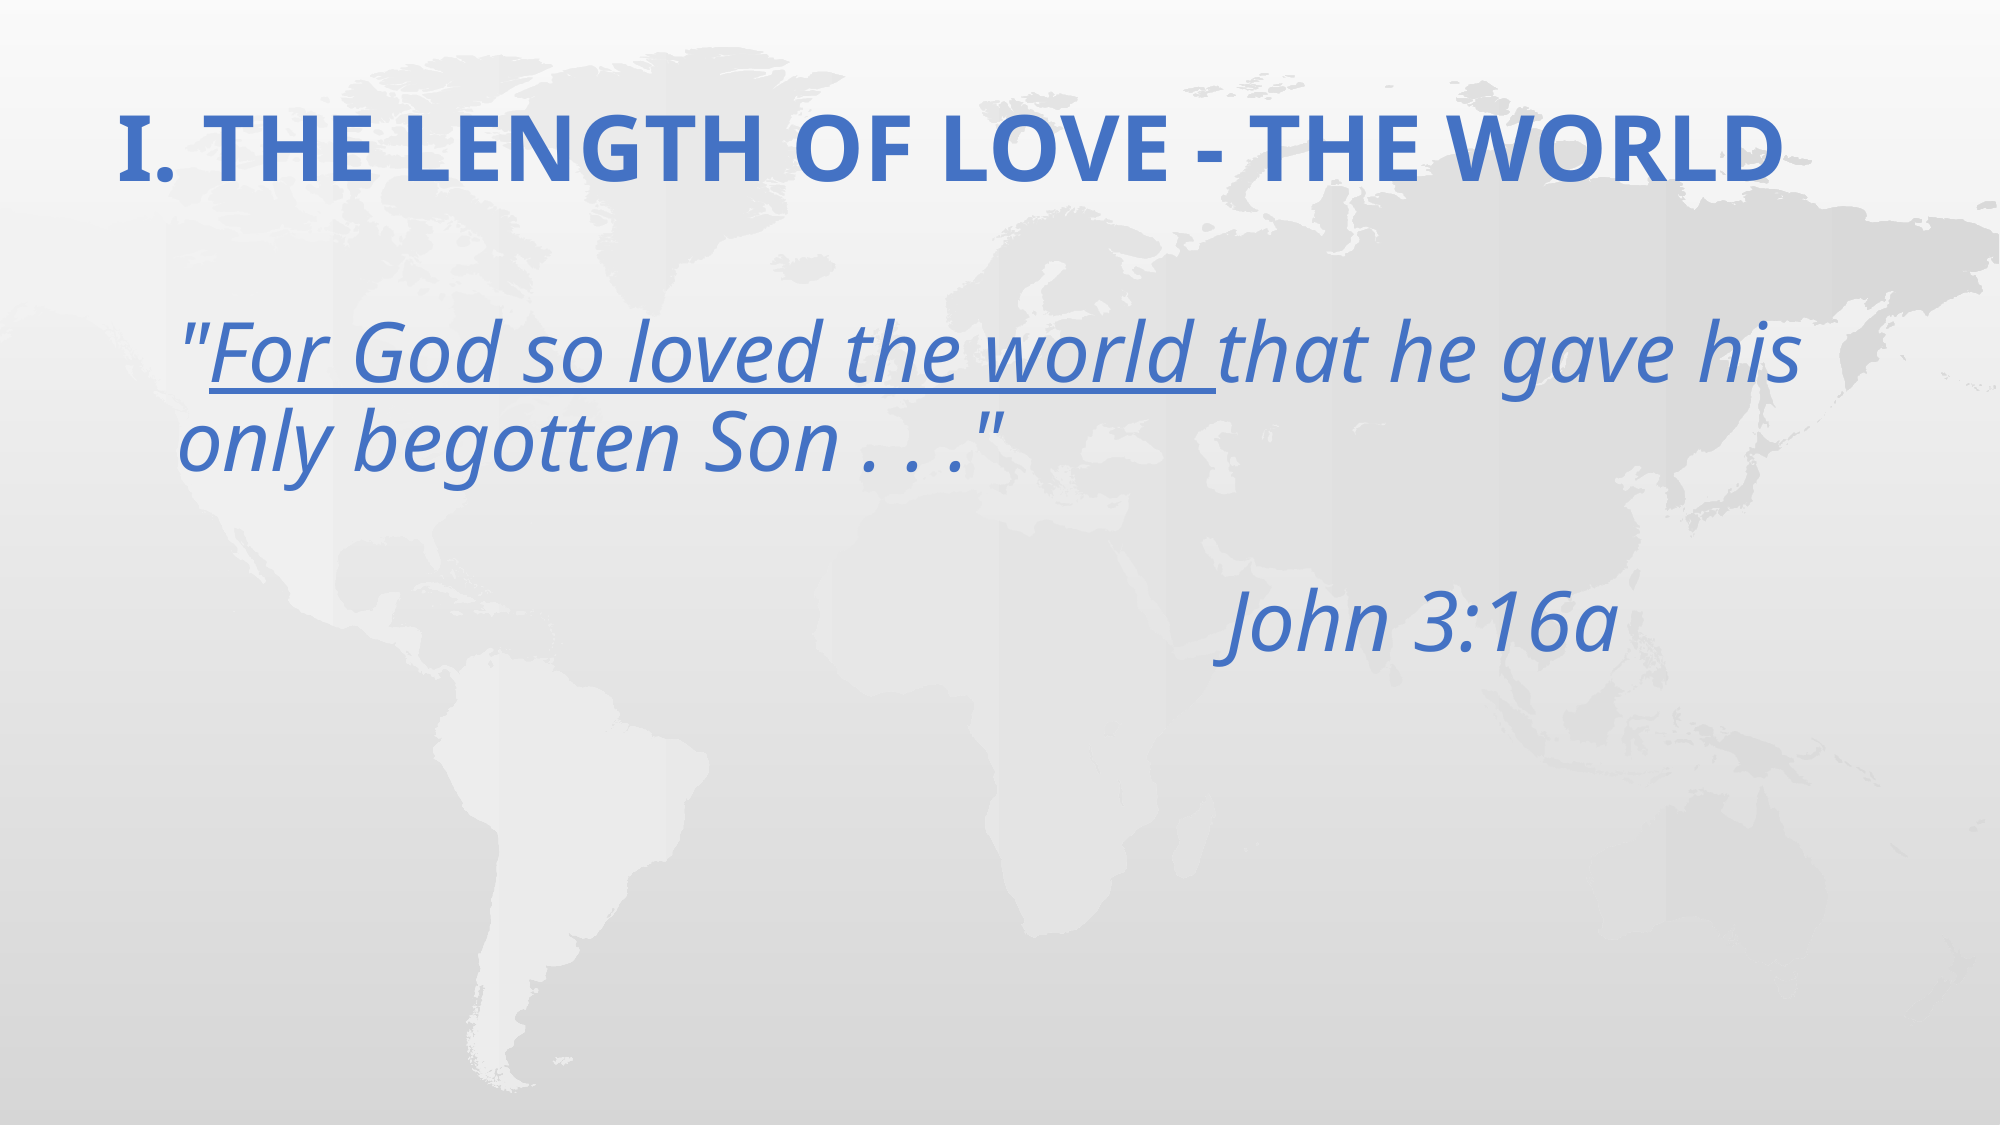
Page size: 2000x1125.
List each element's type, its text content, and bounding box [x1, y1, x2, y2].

title I. THE LENGTH OF LOVE - the world [101, 66, 1898, 210]
subtitle "For God so loved the world that he gave his only begotten Son . . ." John 3:16a [161, 302, 1827, 1013]
